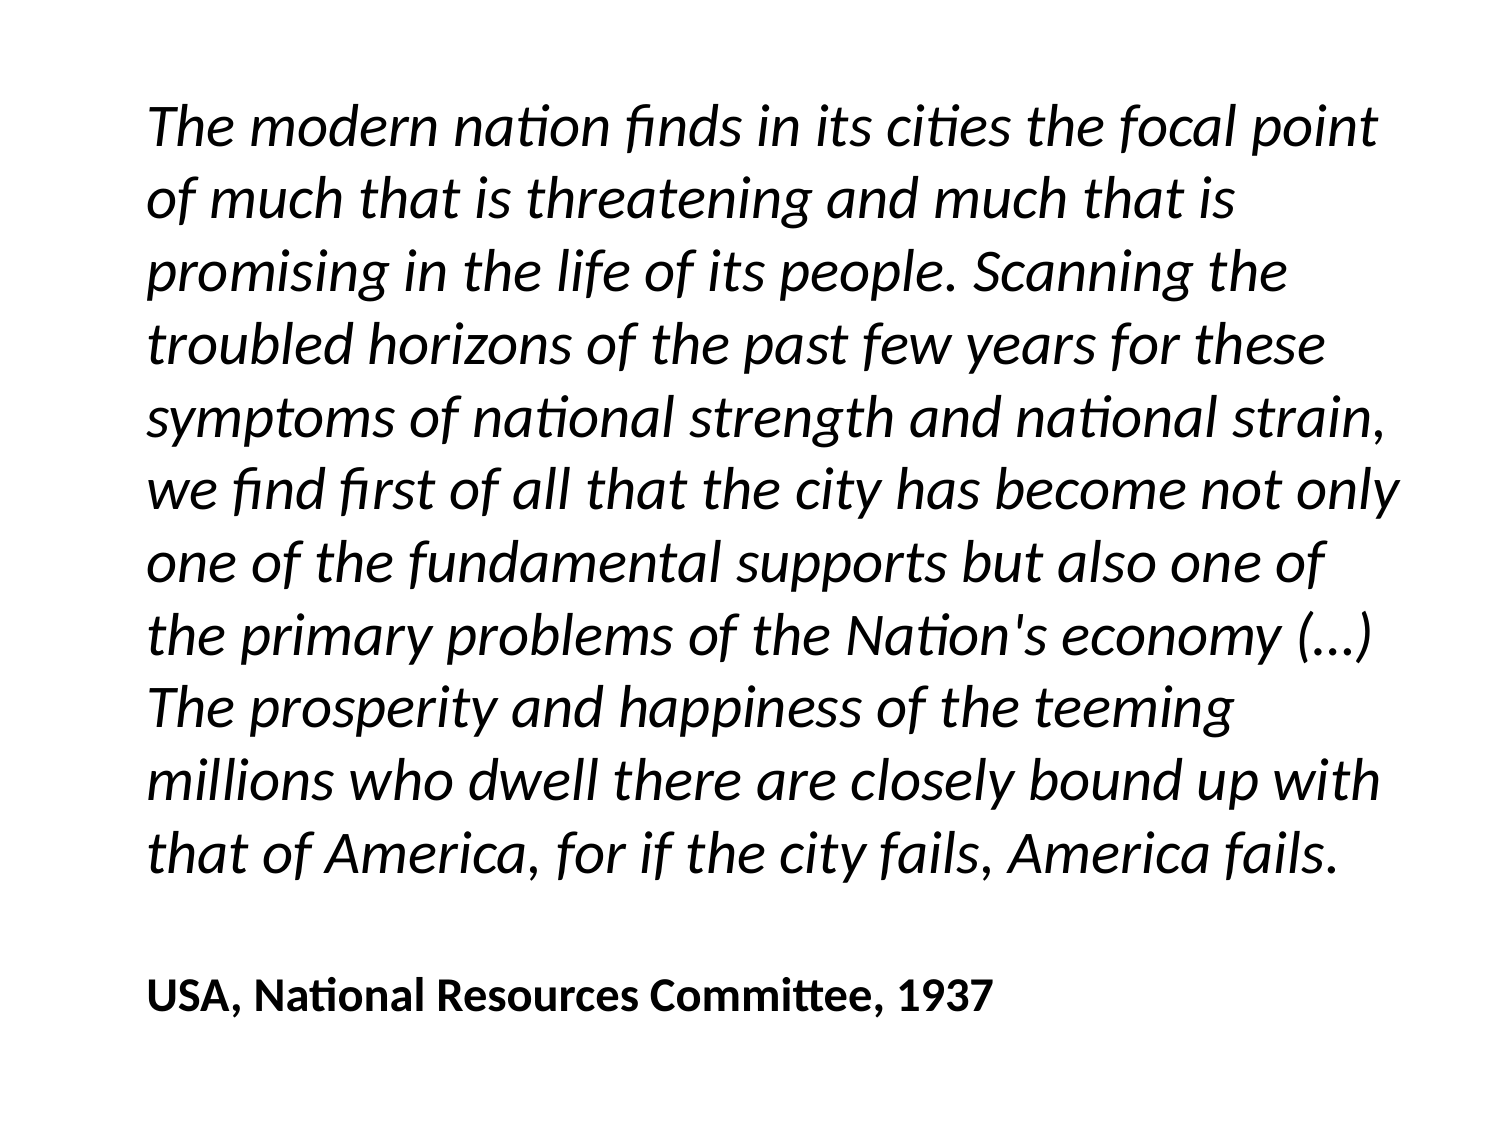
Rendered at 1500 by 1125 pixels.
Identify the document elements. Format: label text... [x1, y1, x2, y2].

list The modern nation finds in its cities the focal point of much that is threatening and much that is promising in the life of its people. Scanning the troubled horizons of the past few years for these symptoms of national strength and national strain, we find first of all that the city has become not only one of the fundamental supports but also one of the primary problems of the Nation's economy (…) The prosperity and happiness of the teeming millions who dwell there are closely bound up with that of America, for if the city fails, America fails. USA, National Resources Committee, 1937 [76, 78, 1427, 1047]
